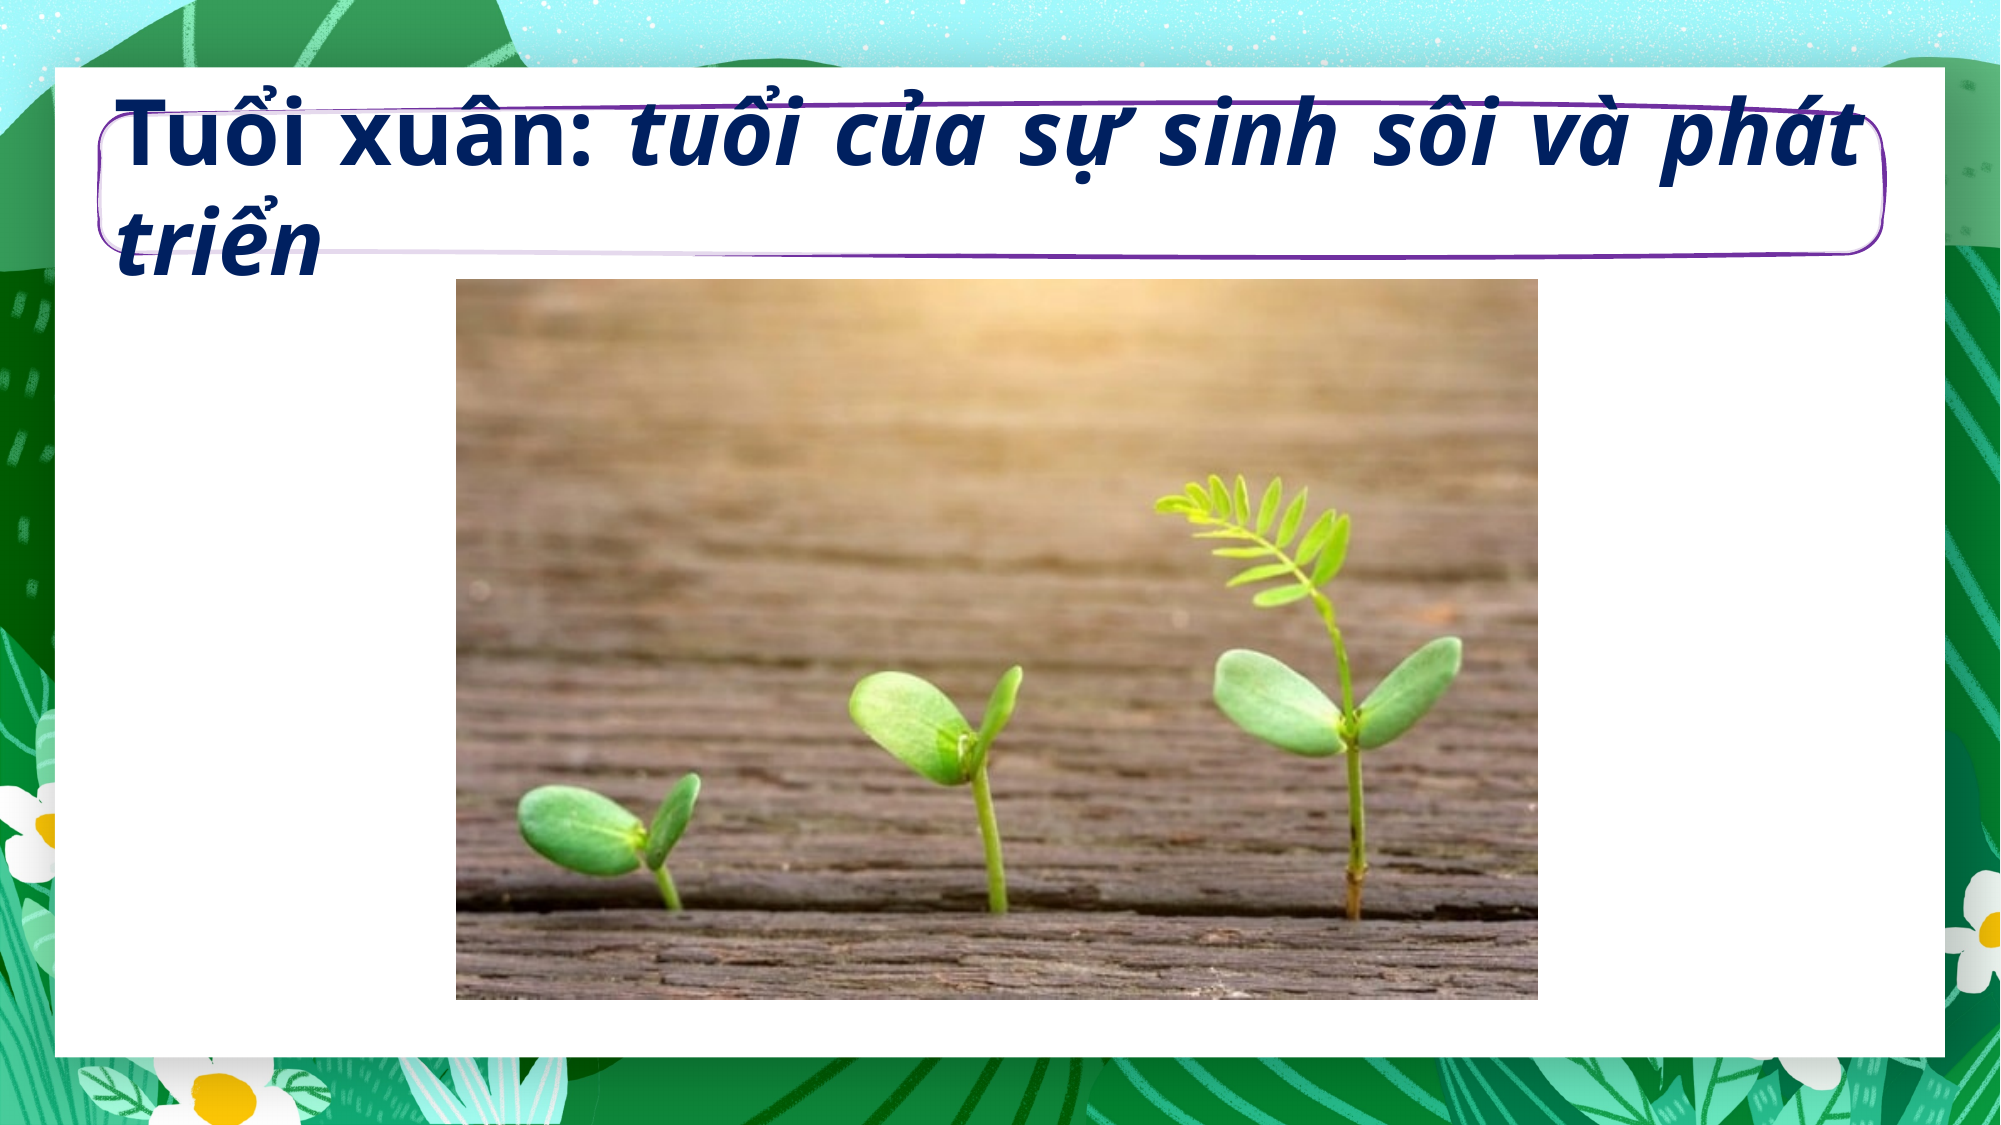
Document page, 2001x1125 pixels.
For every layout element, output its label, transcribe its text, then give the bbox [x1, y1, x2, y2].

text_box Tuổi xuân: tuổi của sự sinh sôi và phát triển [98, 101, 1886, 259]
picture [0, 0, 2000, 1125]
